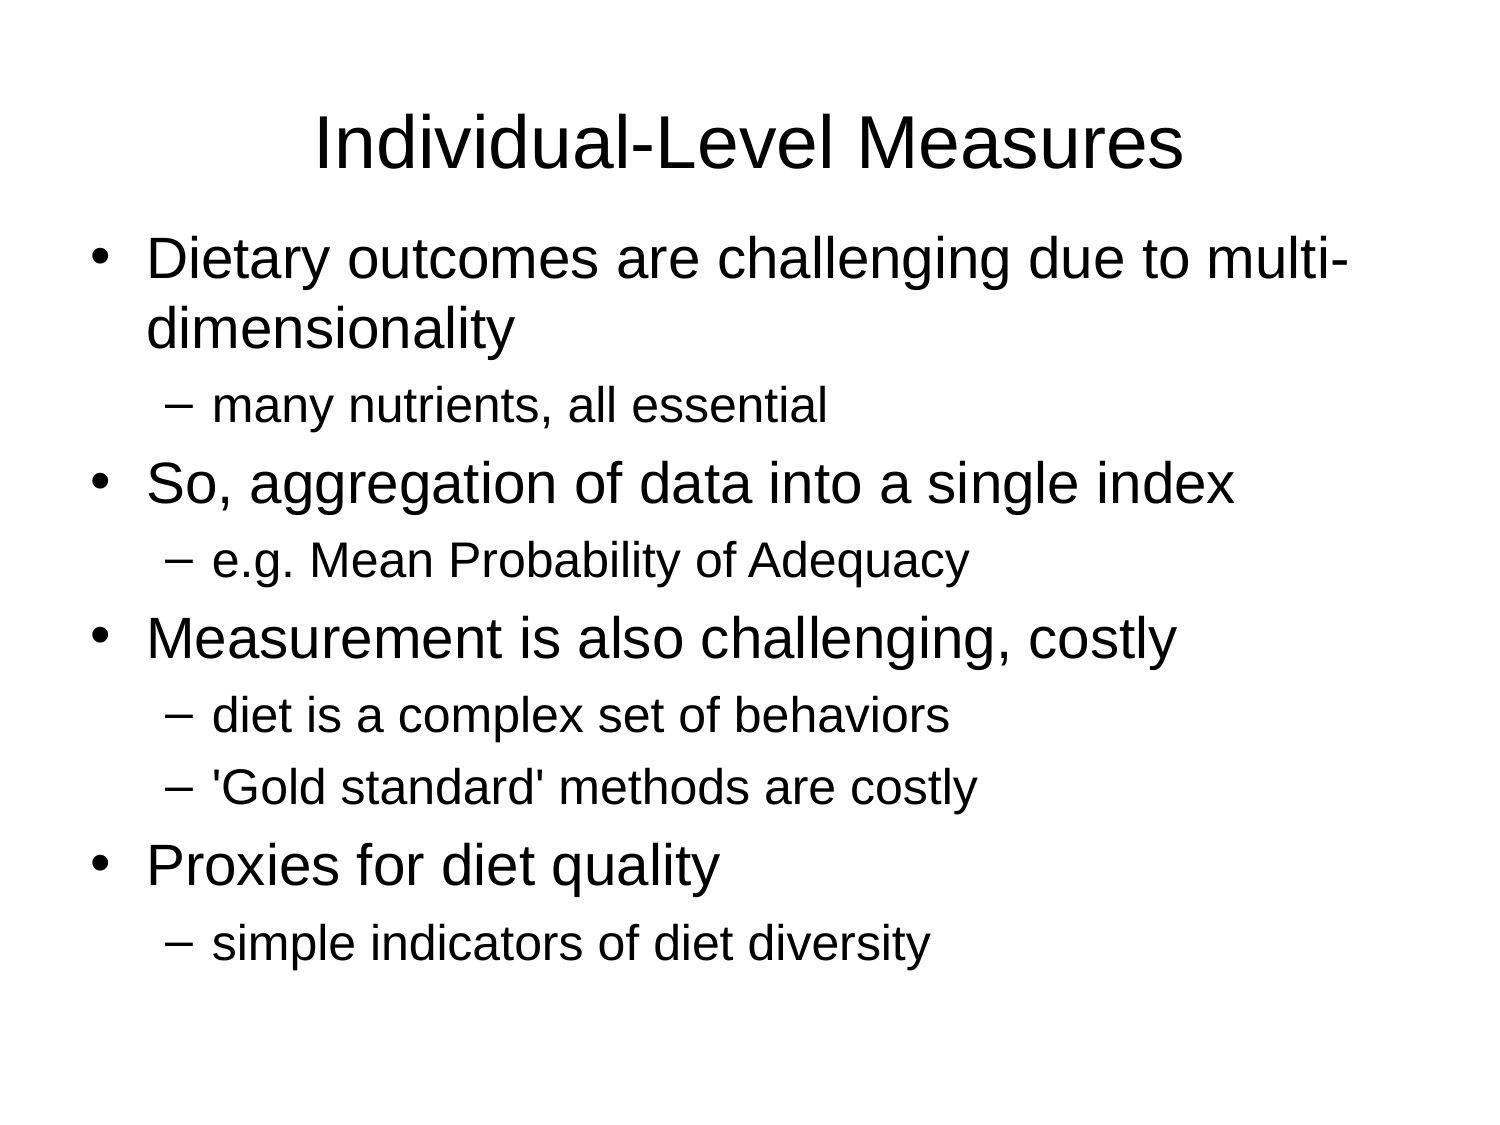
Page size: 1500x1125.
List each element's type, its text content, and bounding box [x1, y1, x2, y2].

list Dietary outcomes are challenging due to multi-dimensionality many nutrients, all essential So, aggregation of data into a single index e.g. Mean Probability of Adequacy Measurement is also challenging, costly diet is a complex set of behaviors 'Gold standard' methods are costly Proxies for diet quality simple indicators of diet diversity [75, 212, 1425, 955]
title Individual-Level Measures [75, 45, 1425, 212]
